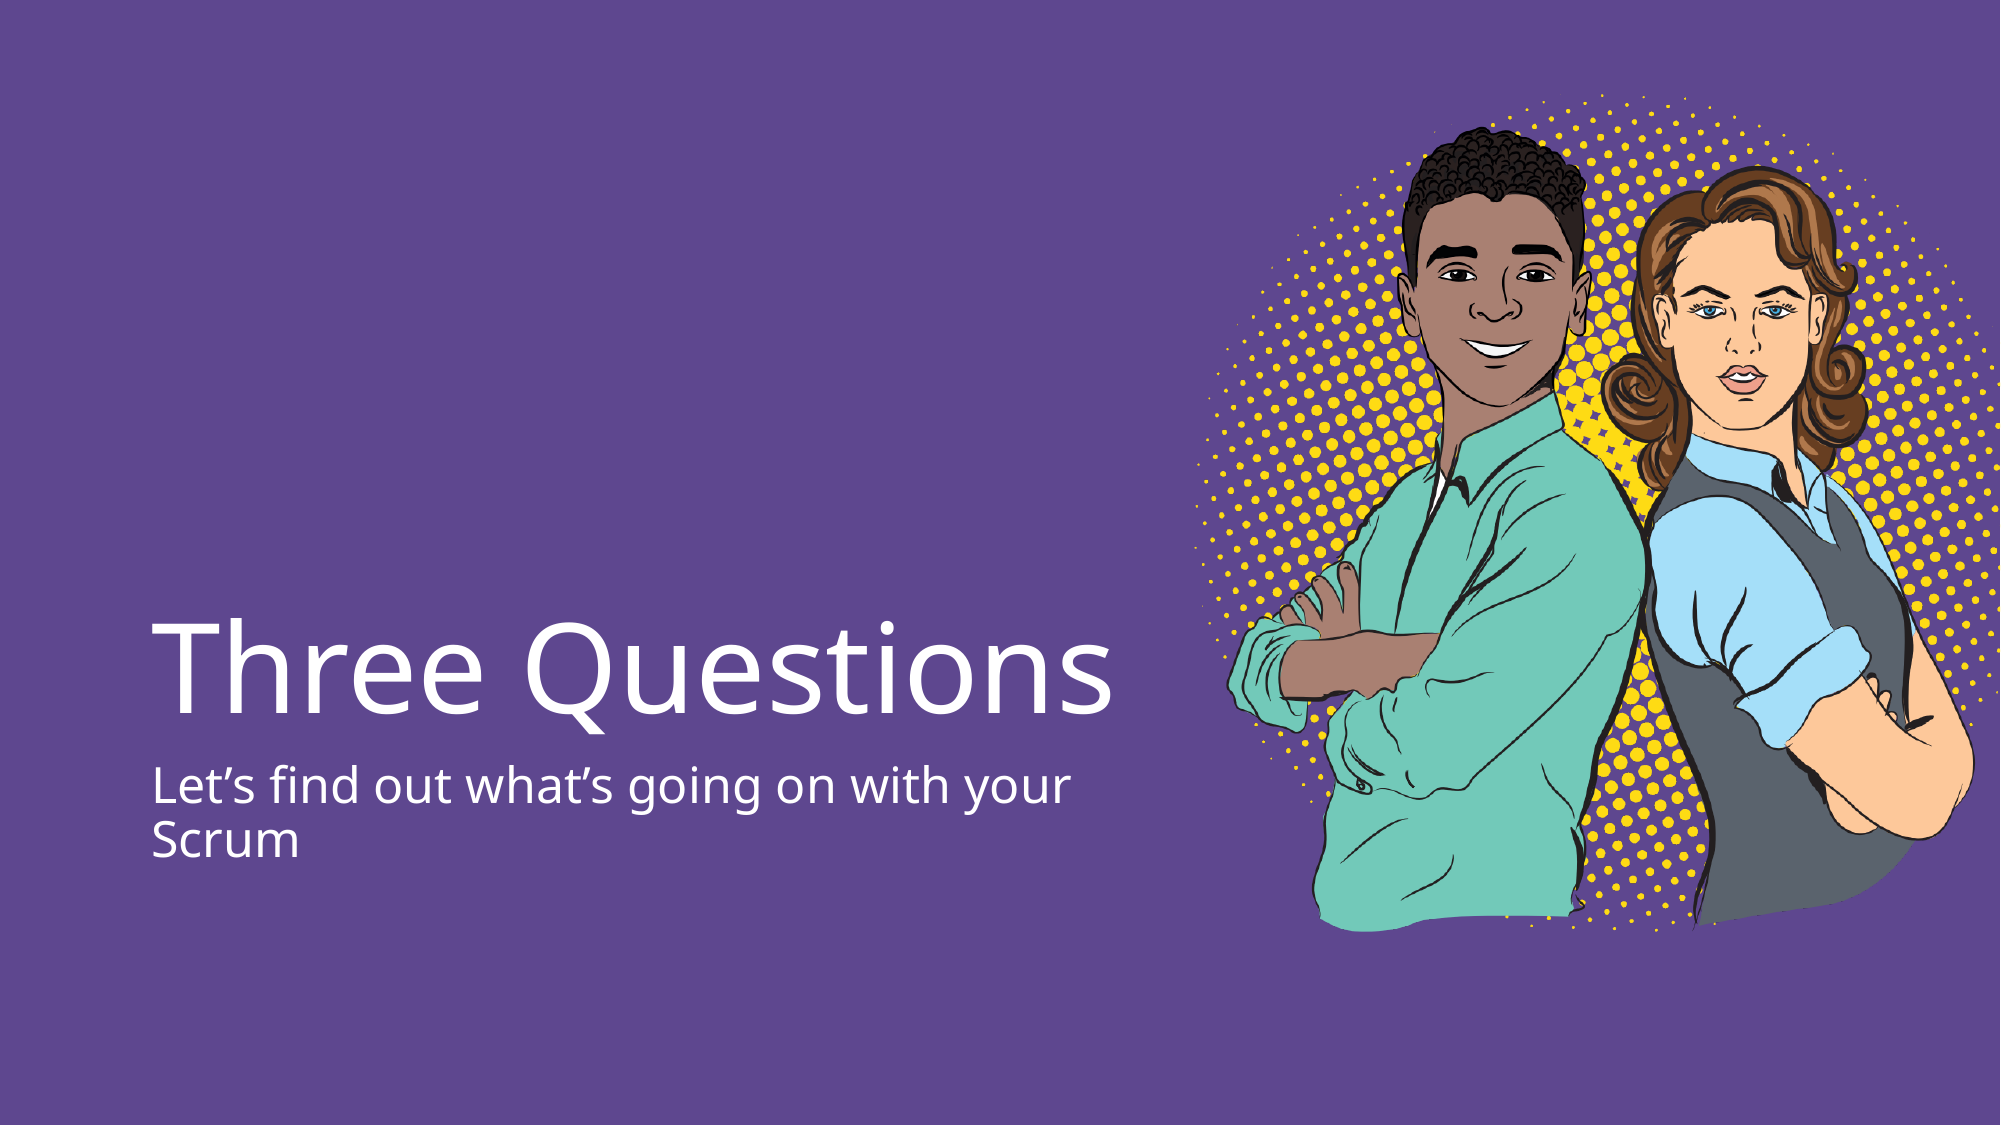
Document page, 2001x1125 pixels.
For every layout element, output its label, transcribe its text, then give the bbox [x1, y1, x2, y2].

list Let’s find out what’s going on with your Scrum [136, 752, 1211, 999]
title Three Questions [136, 280, 1211, 749]
